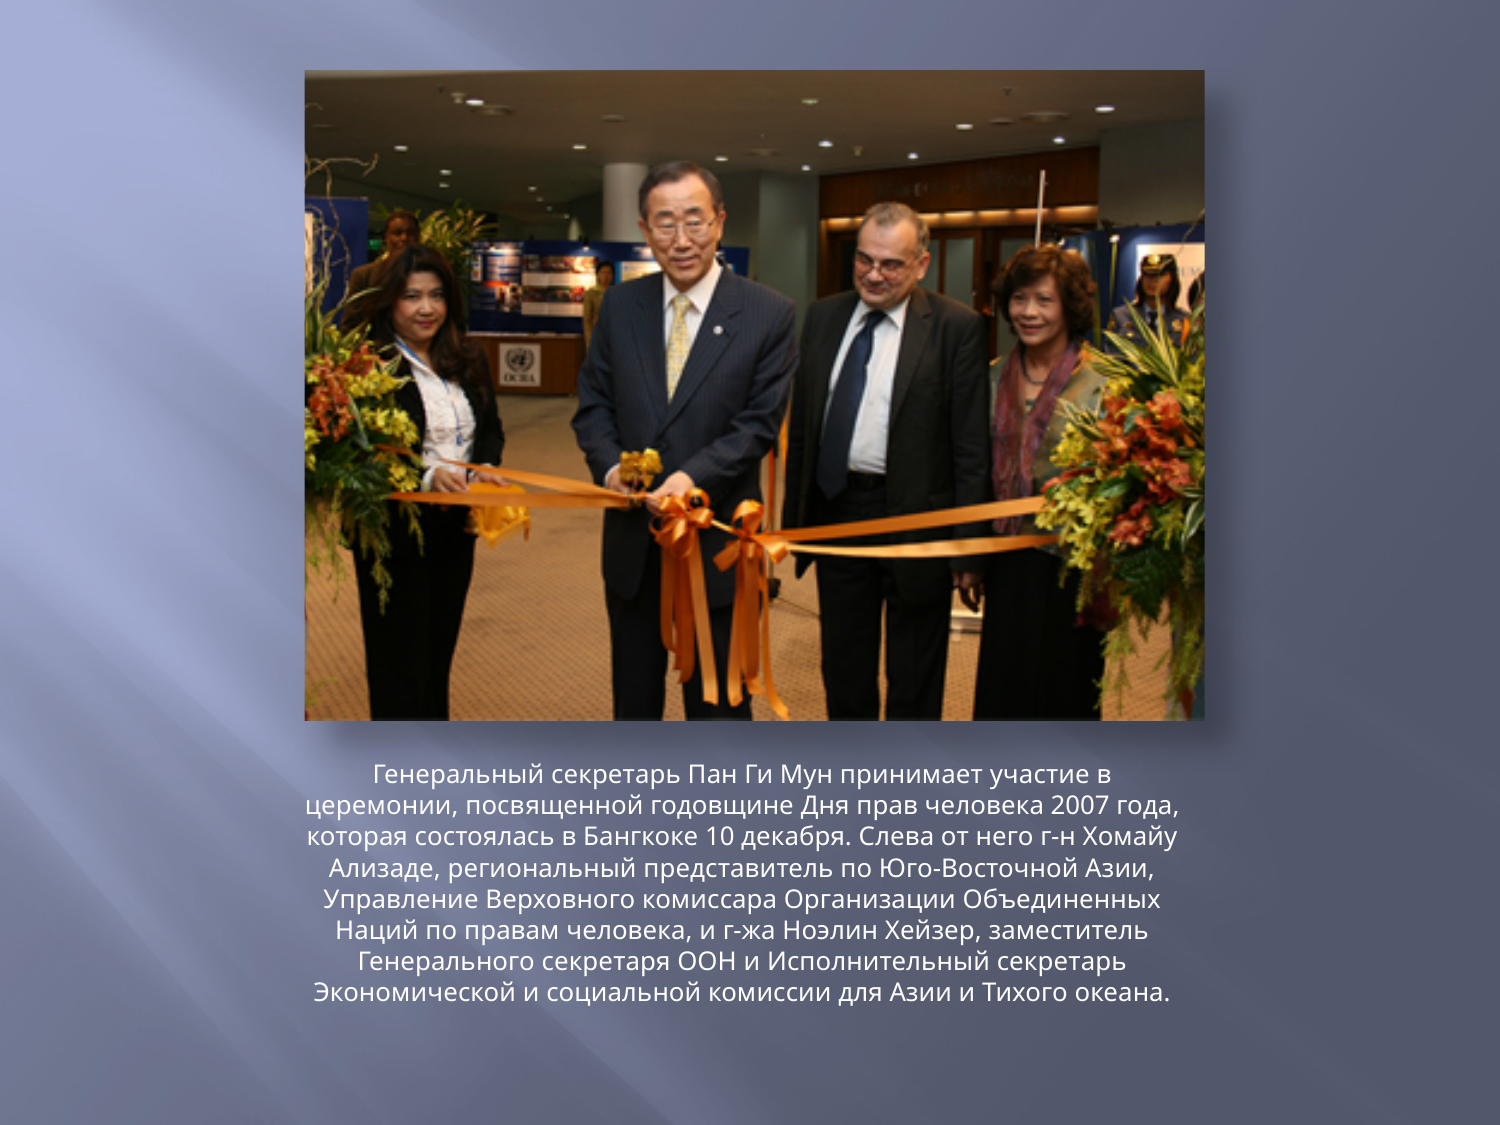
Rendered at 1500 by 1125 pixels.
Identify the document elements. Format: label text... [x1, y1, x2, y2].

picture [304, 70, 1205, 721]
list Генеральный секретарь Пан Ги Мун принимает участие в церемонии, посвященной годовщине Дня прав человека 2007 года, которая состоялась в Бангкоке 10 декабря. Слева от него г-н Хомайу Ализаде, региональный представитель по Юго-Восточной Азии, Управление Верховного комиссара Организации Объединенных Наций по правам человека, и г-жа Ноэлин Хейзер, заместитель Генерального секретаря ООН и Исполнительный секретарь Экономической и социальной комиссии для Азии и Тихого океана. [292, 750, 1193, 1048]
